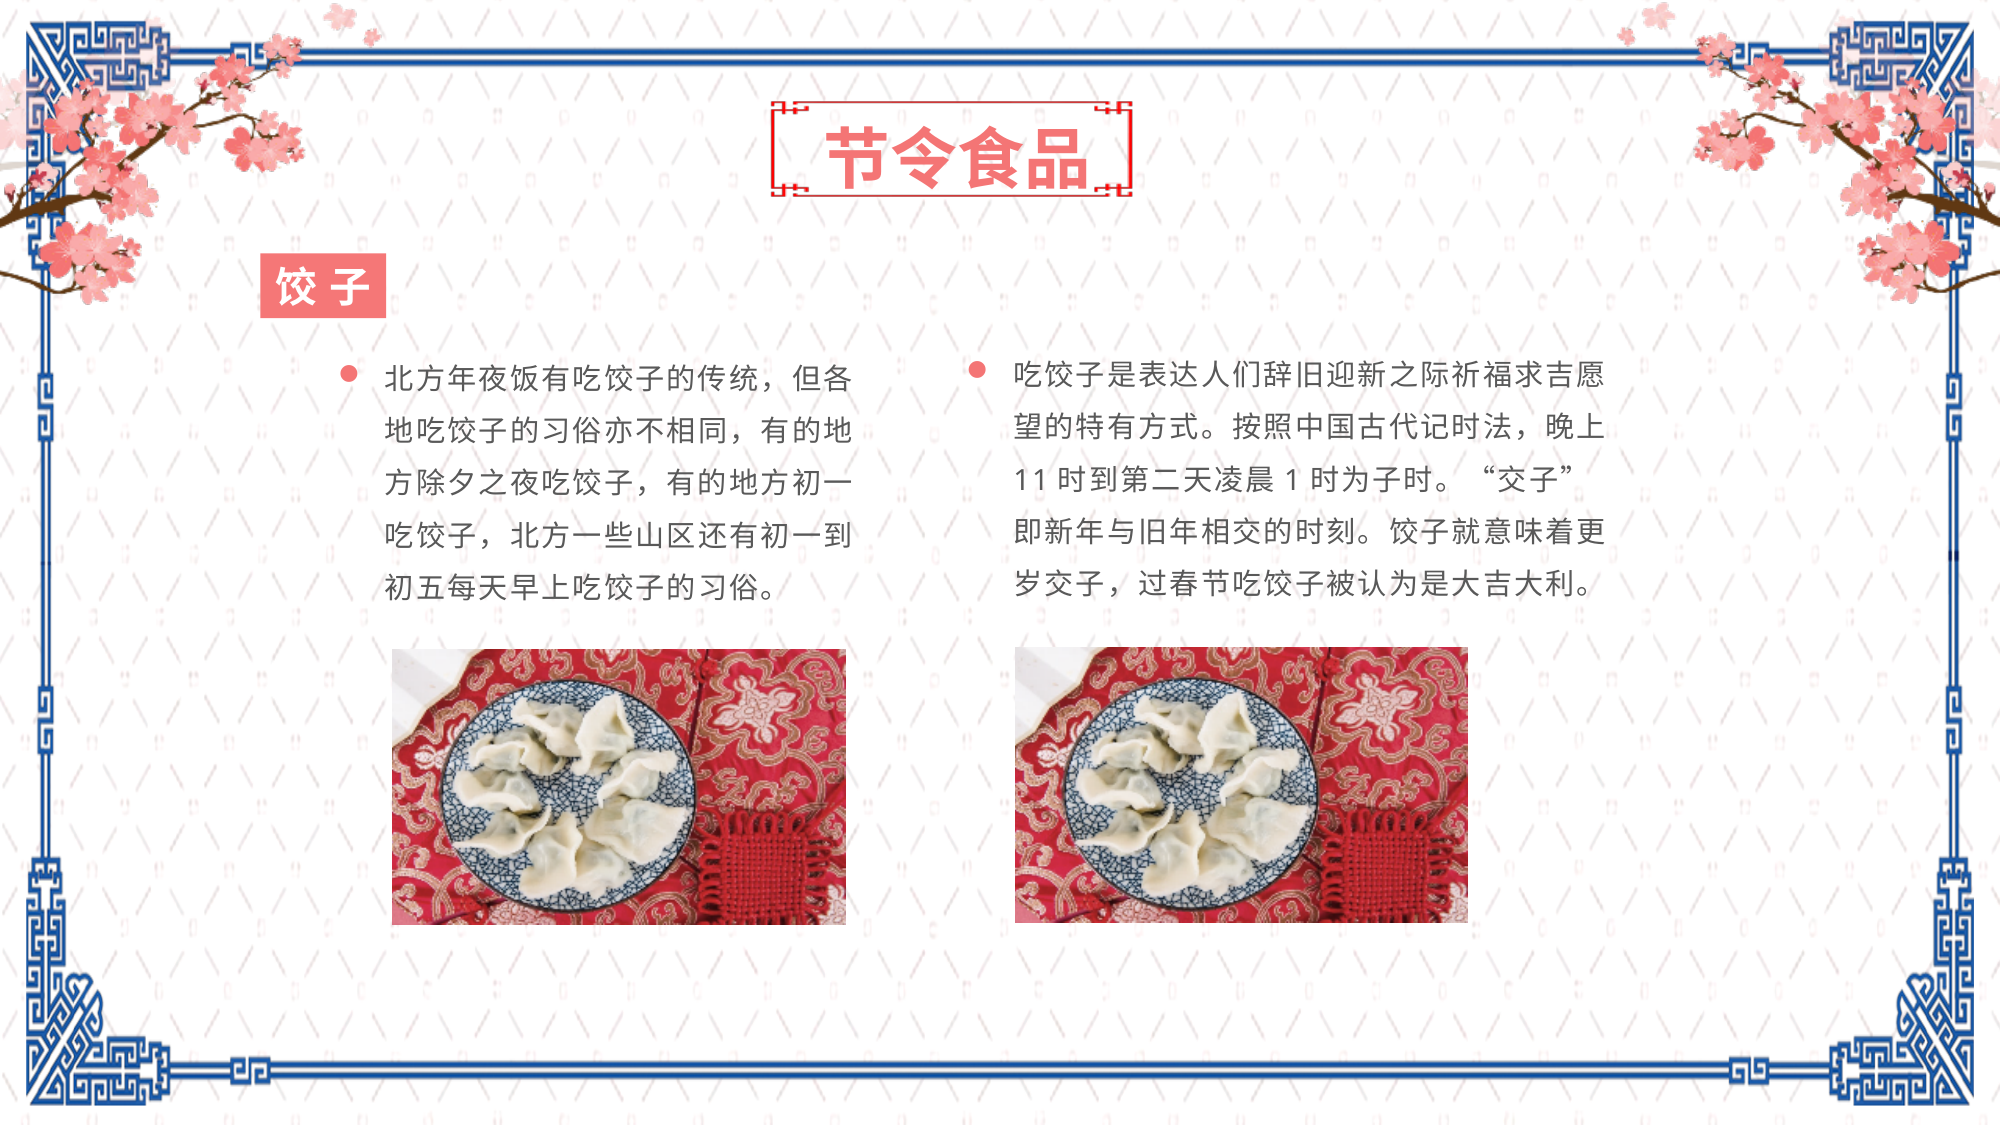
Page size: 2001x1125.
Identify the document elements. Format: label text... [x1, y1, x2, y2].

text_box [751, 81, 1155, 216]
text_box 饺子 [260, 253, 387, 319]
picture [0, 0, 2000, 1125]
text_box 北方年夜饭有吃饺子的传统，但各地吃饺子的习俗亦不相同，有的地方除夕之夜吃饺子，有的地方初一吃饺子，北方一些山区还有初一到初五每天早上吃饺子的习俗。 [323, 335, 879, 613]
text_box 吃饺子是表达人们辞旧迎新之际祈福求吉愿望的特有方式。按照中国古代记时法，晚上11时到第二天凌晨1时为子时。“交子”即新年与旧年相交的时刻。饺子就意味着更岁交子，过春节吃饺子被认为是大吉大利。 [951, 331, 1636, 609]
